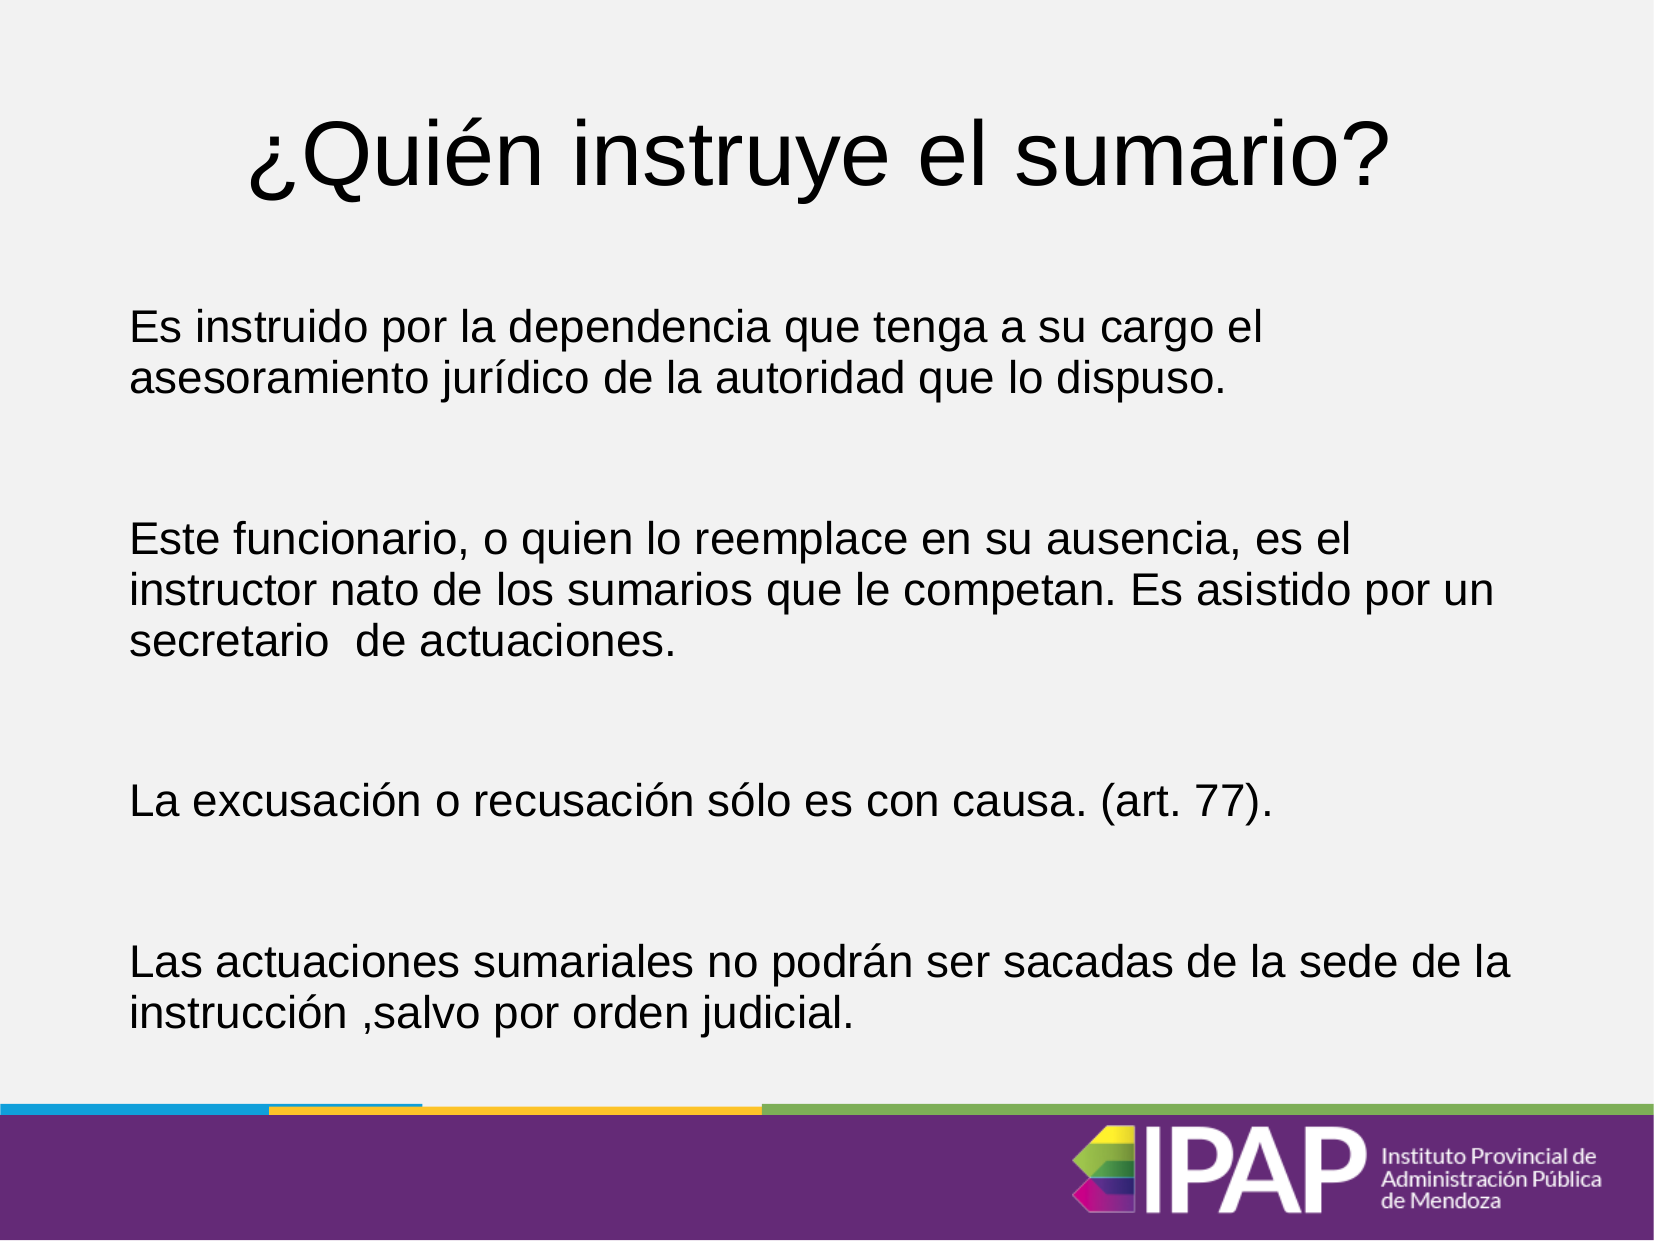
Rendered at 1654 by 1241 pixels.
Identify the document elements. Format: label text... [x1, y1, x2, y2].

title ¿Quién instruye el sumario? [116, 51, 1522, 259]
text_box [1535, 1103, 1654, 1115]
text_box [0, 1103, 129, 1115]
picture [1067, 1114, 1607, 1228]
list Es instruido por la dependencia que tenga a su cargo el asesoramiento jurídico de la autoridad que lo dispuso. Este funcionario, o quien lo reemplace en su ausencia, es el instructor nato de los sumarios que le competan. Es asistido por un secretario de actuaciones. La excusación o recusación sólo es con causa. (art. 77). Las actuaciones sumariales no podrán ser sacadas de la sede de la instrucción ,salvo por orden judicial. [129, 297, 1535, 1124]
text_box [0, 1115, 1654, 1241]
